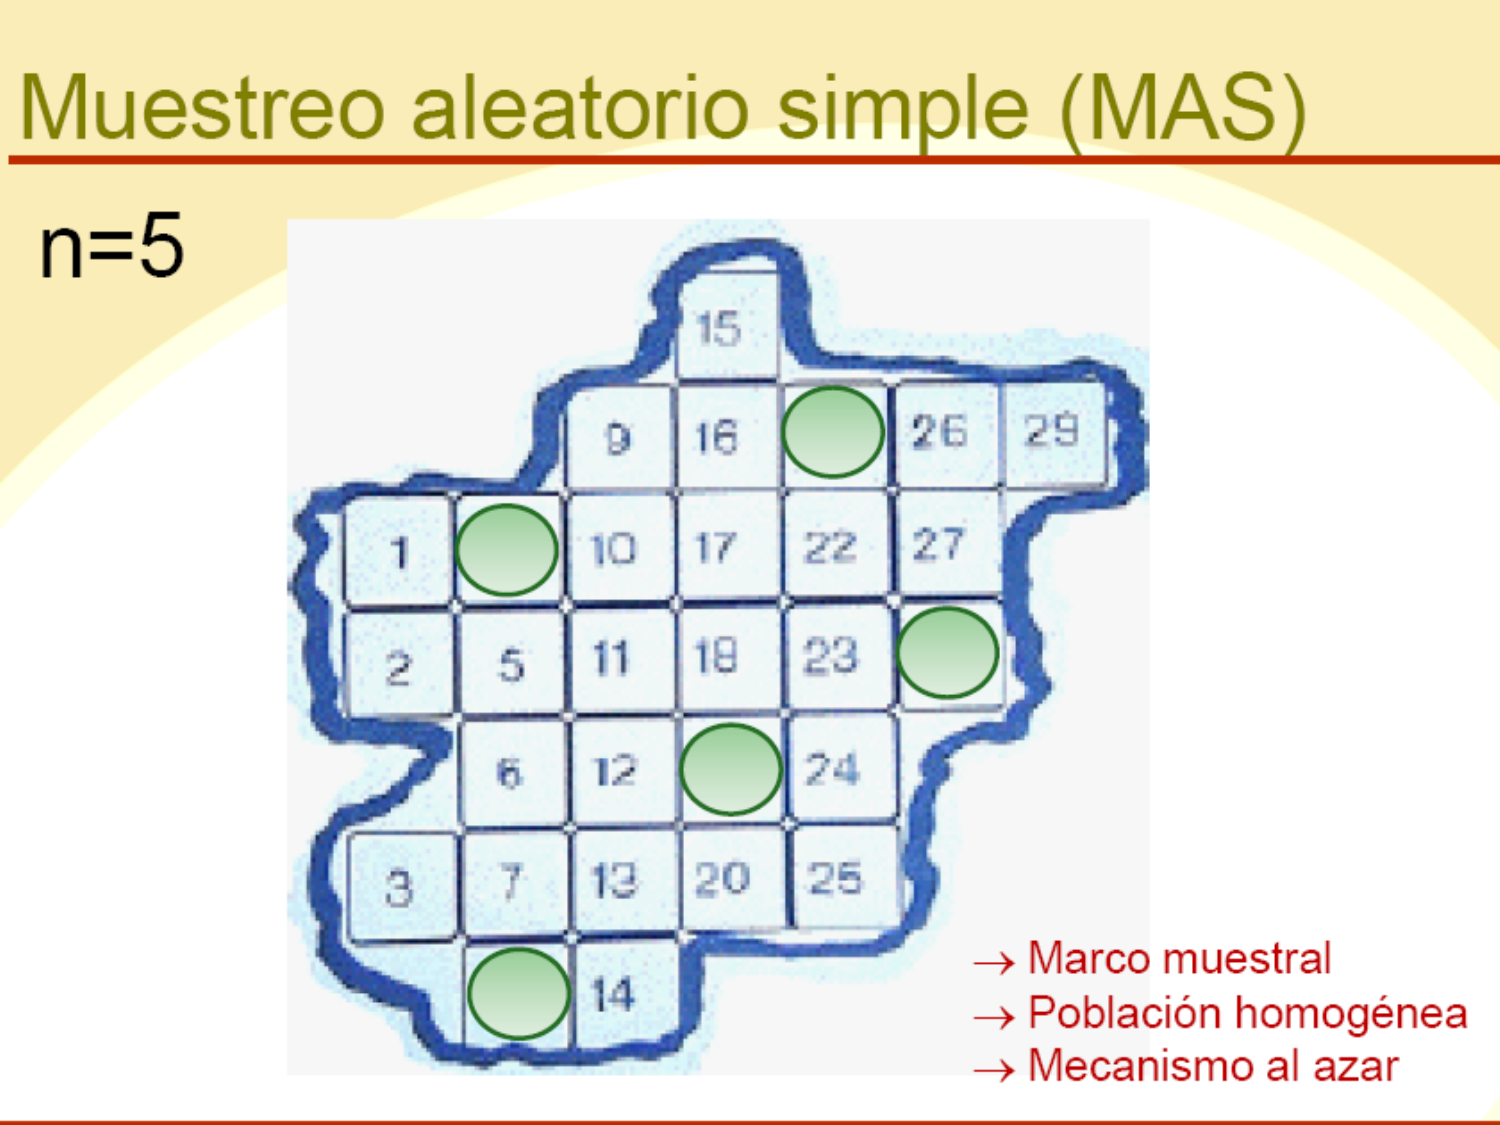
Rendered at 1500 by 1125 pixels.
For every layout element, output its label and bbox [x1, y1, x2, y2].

list [0, 0, 1500, 1125]
